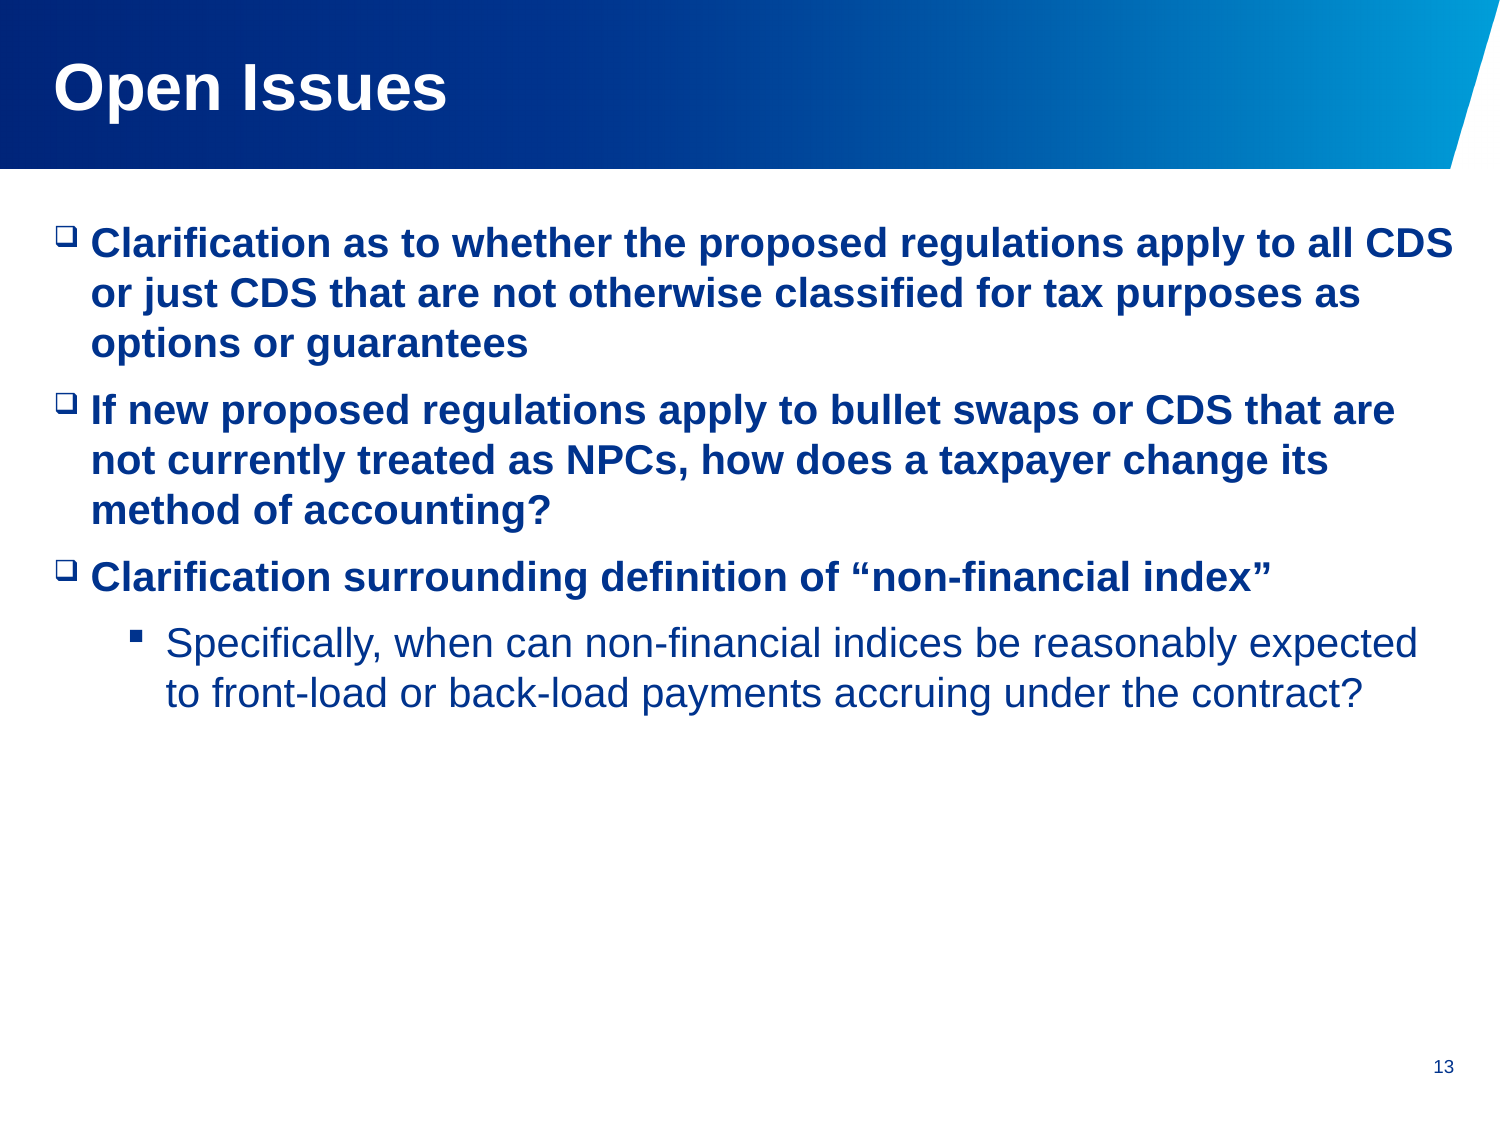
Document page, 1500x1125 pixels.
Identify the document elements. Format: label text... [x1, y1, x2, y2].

picture [0, 0, 1268, 169]
slide_number 13 [1361, 1047, 1470, 1094]
picture [1451, 4, 1500, 169]
title Open Issues [52, 18, 1456, 150]
list Clarification as to whether the proposed regulations apply to all CDS or just CDS that are not otherwise classified for tax purposes as options or guarantees If new proposed regulations apply to bullet swaps or CDS that are not currently treated as NPCs, how does a taxpayer change its method of accounting? Clarification surrounding definition of “non-financial index” Specifically, when can non-financial indices be reasonably expected to front-load or back-load payments accruing under the contract? [52, 215, 1456, 1003]
